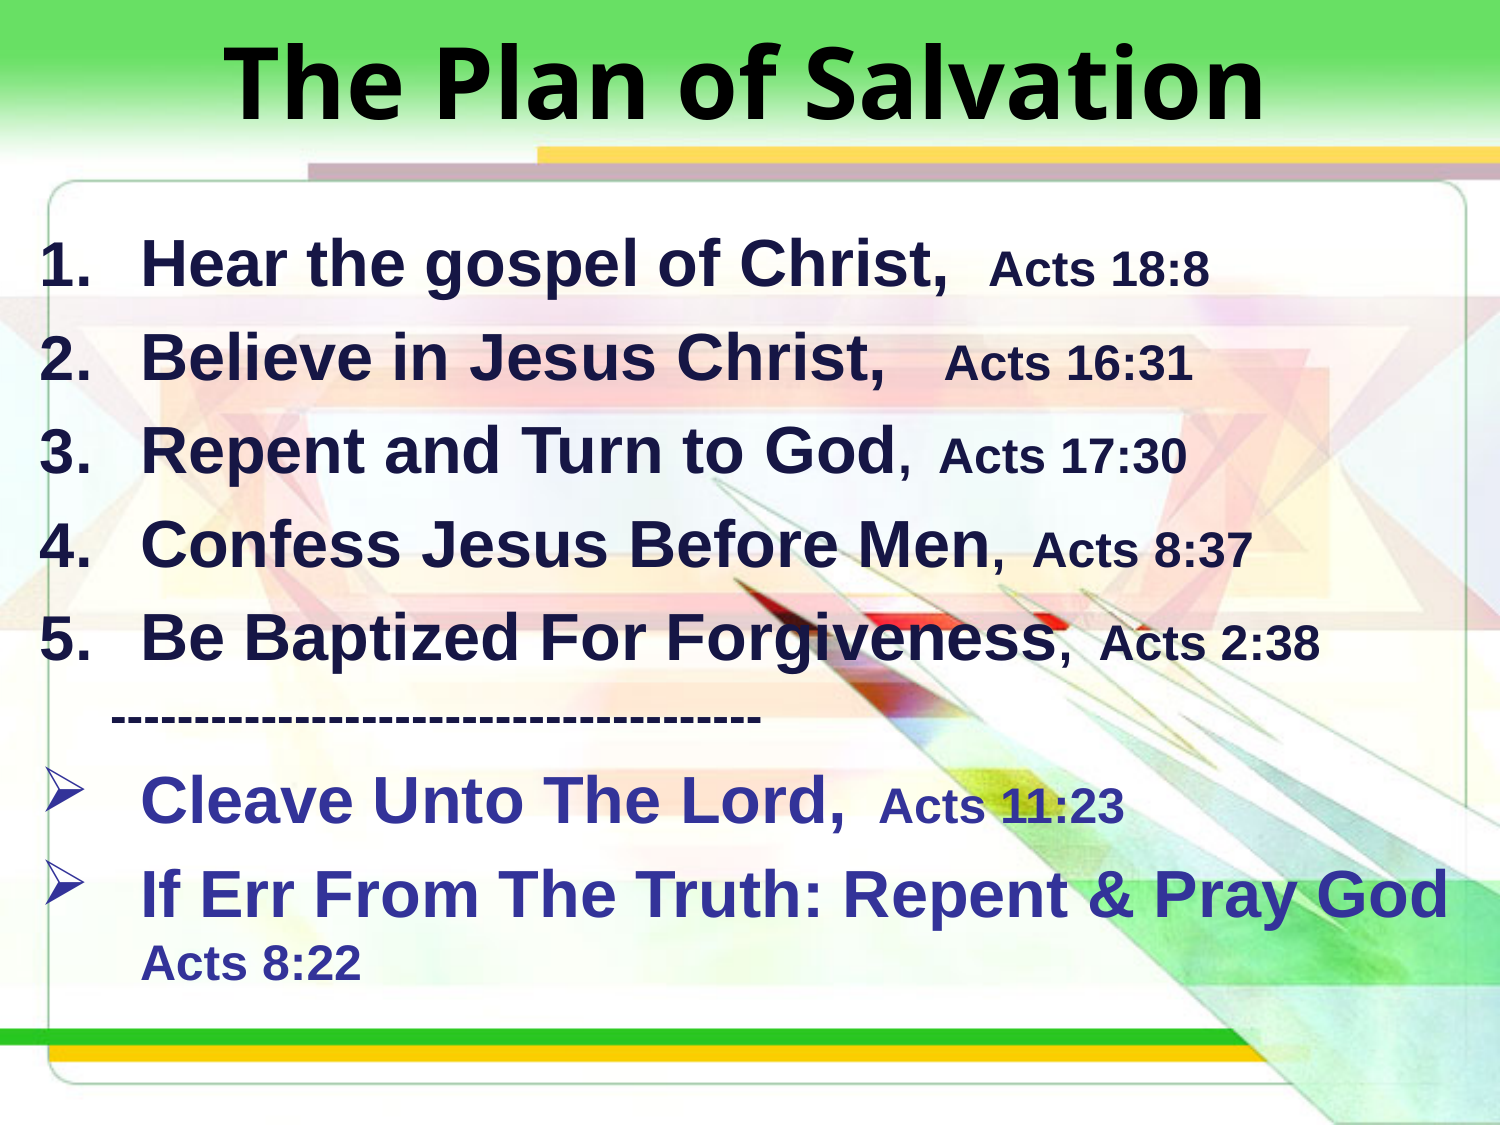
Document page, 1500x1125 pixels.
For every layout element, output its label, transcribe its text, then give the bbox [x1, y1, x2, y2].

picture [0, 0, 1500, 1125]
list Hear the gospel of Christ, Acts 18:8 Believe in Jesus Christ, Acts 16:31 Repent and Turn to God, Acts 17:30 Confess Jesus Before Men, Acts 8:37 Be Baptized For Forgiveness, Acts 2:38 --------------------------------------- Cleave Unto The Lord, Acts 11:23 If Err From The Truth: Repent & Pray God Acts 8:22 [24, 212, 1500, 1088]
title The Plan of Salvation [0, 24, 1426, 135]
